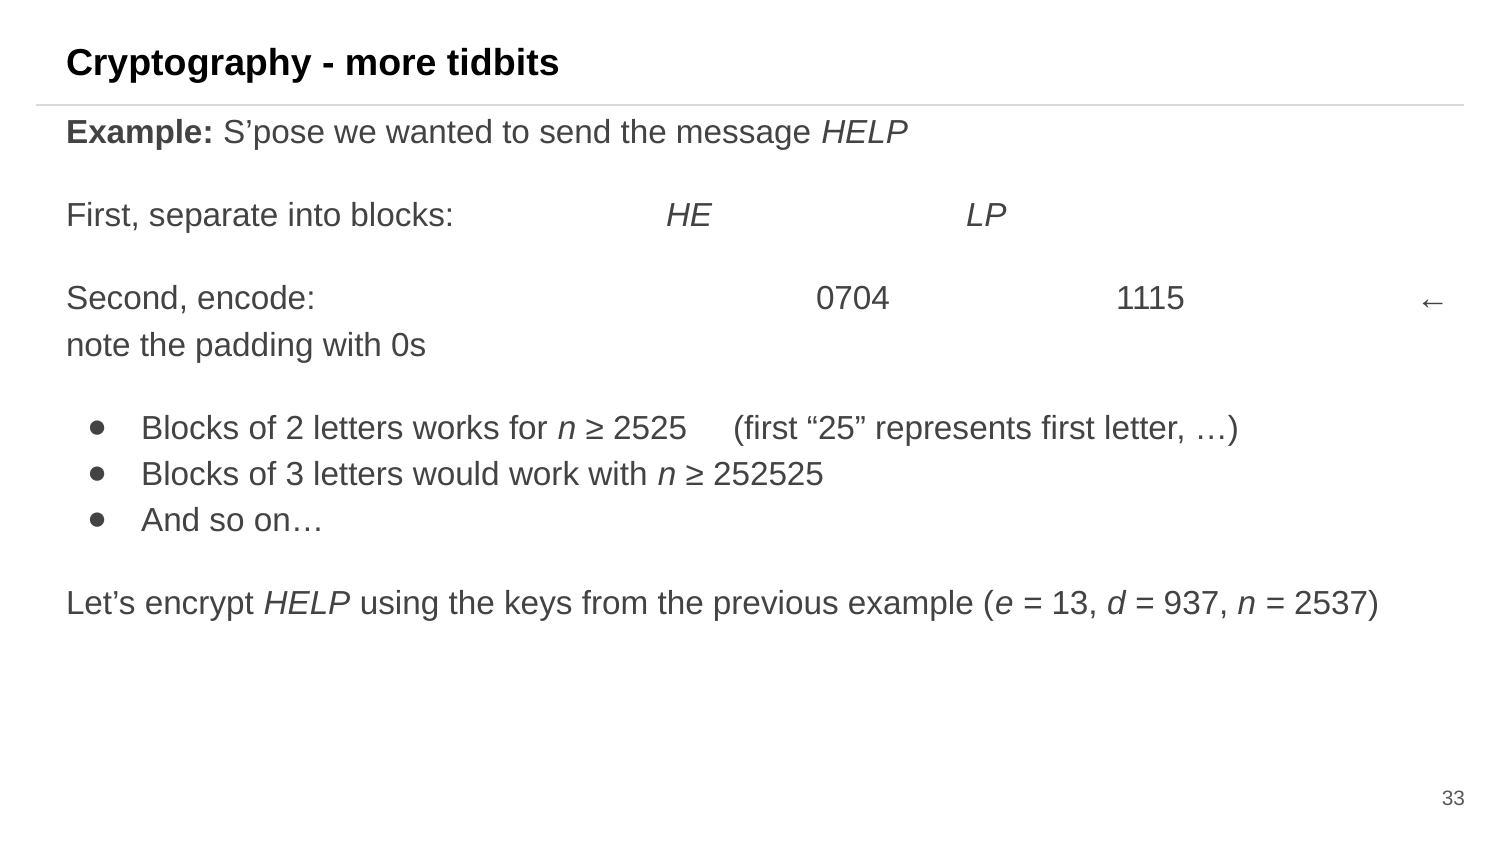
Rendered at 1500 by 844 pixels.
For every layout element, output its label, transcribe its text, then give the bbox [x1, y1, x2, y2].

slide_number 33 [1389, 764, 1480, 830]
list Example: S’pose we wanted to send the message HELP First, separate into blocks: HE LP Second, encode: 0704 1115 ← note the padding with 0s Blocks of 2 letters works for n ≥ 2525 (first “25” represents first letter, …) Blocks of 3 letters would work with n ≥ 252525 And so on… Let’s encrypt HELP using the keys from the previous example (e = 13, d = 937, n = 2537) [51, 89, 1494, 820]
text_box Cryptography - more tidbits [51, 23, 1449, 104]
